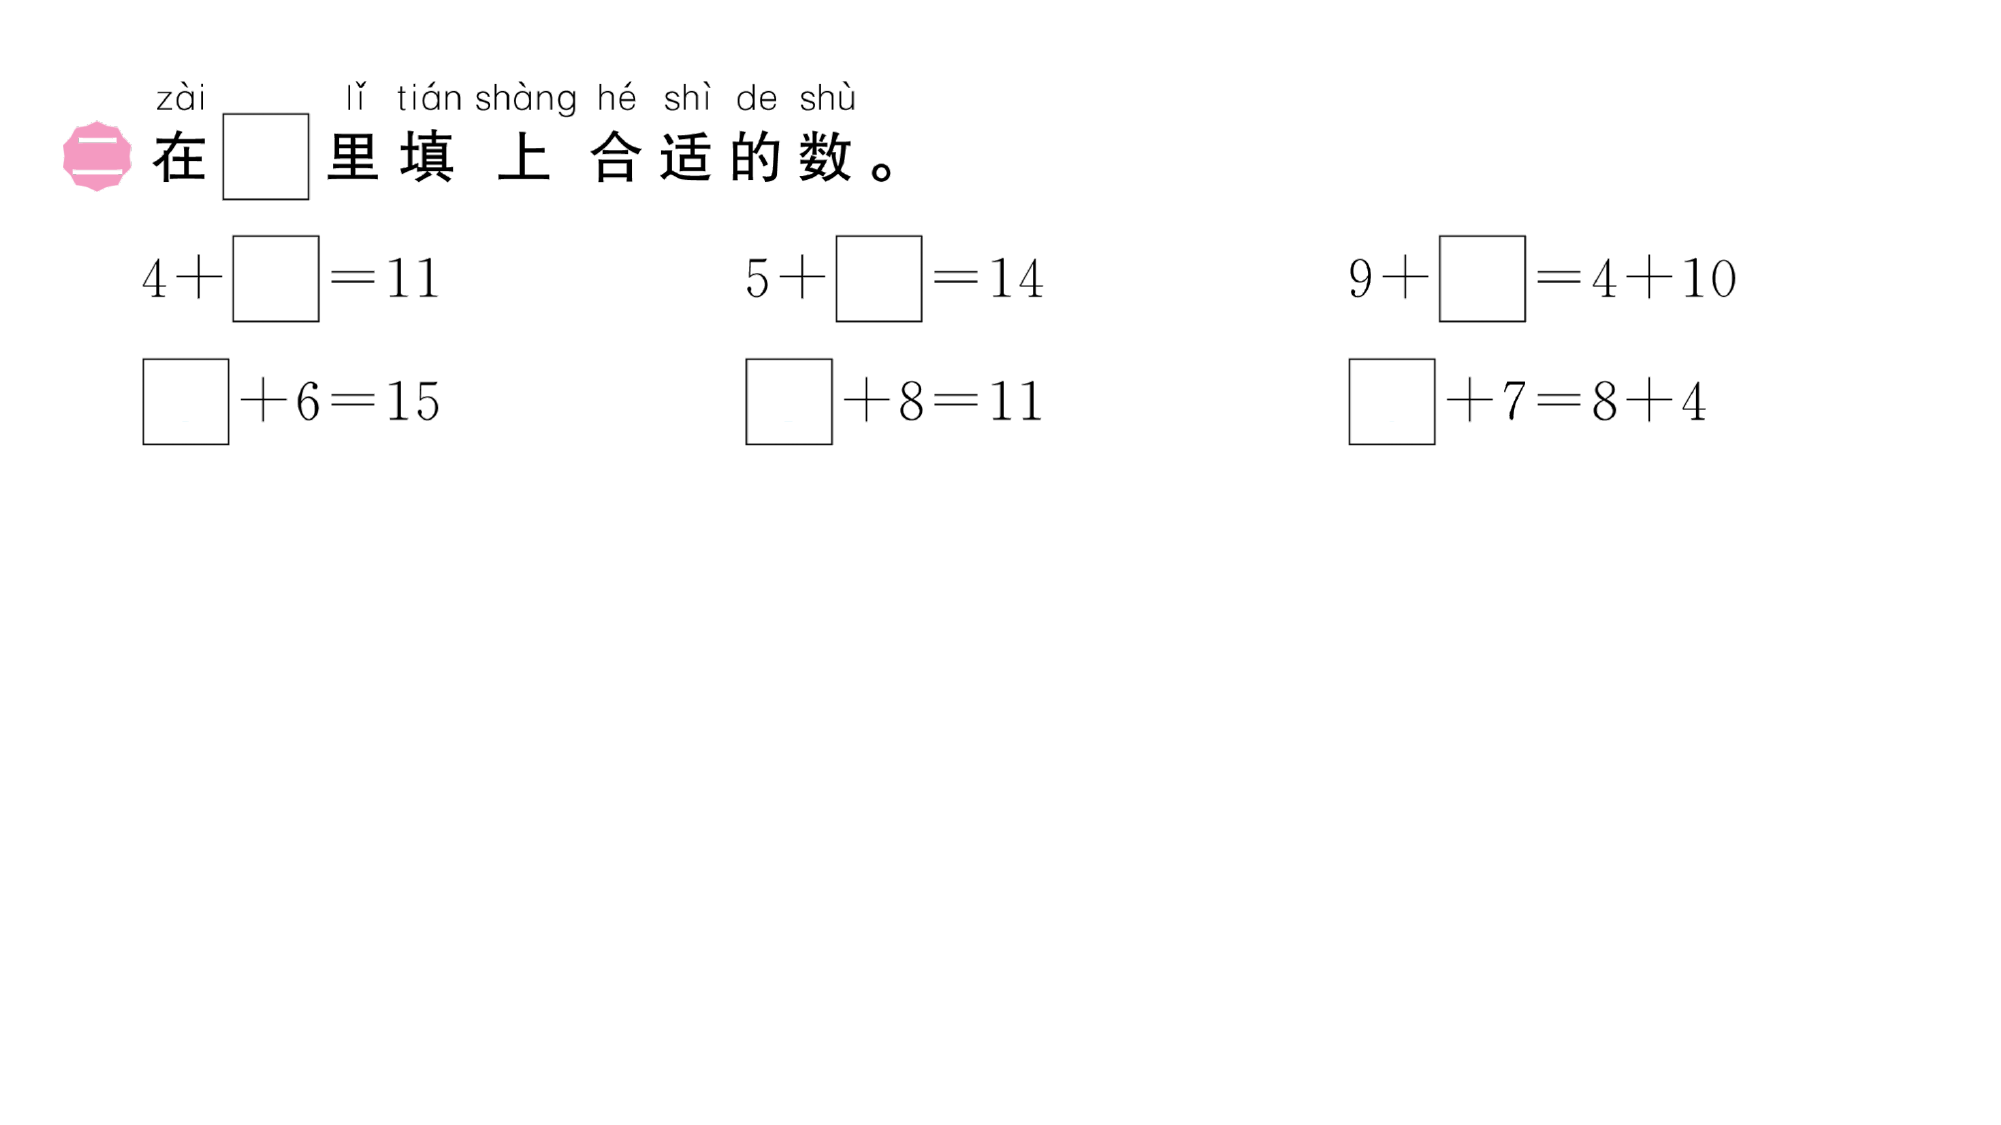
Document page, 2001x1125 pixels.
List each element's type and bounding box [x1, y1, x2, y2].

picture [58, 58, 1949, 461]
